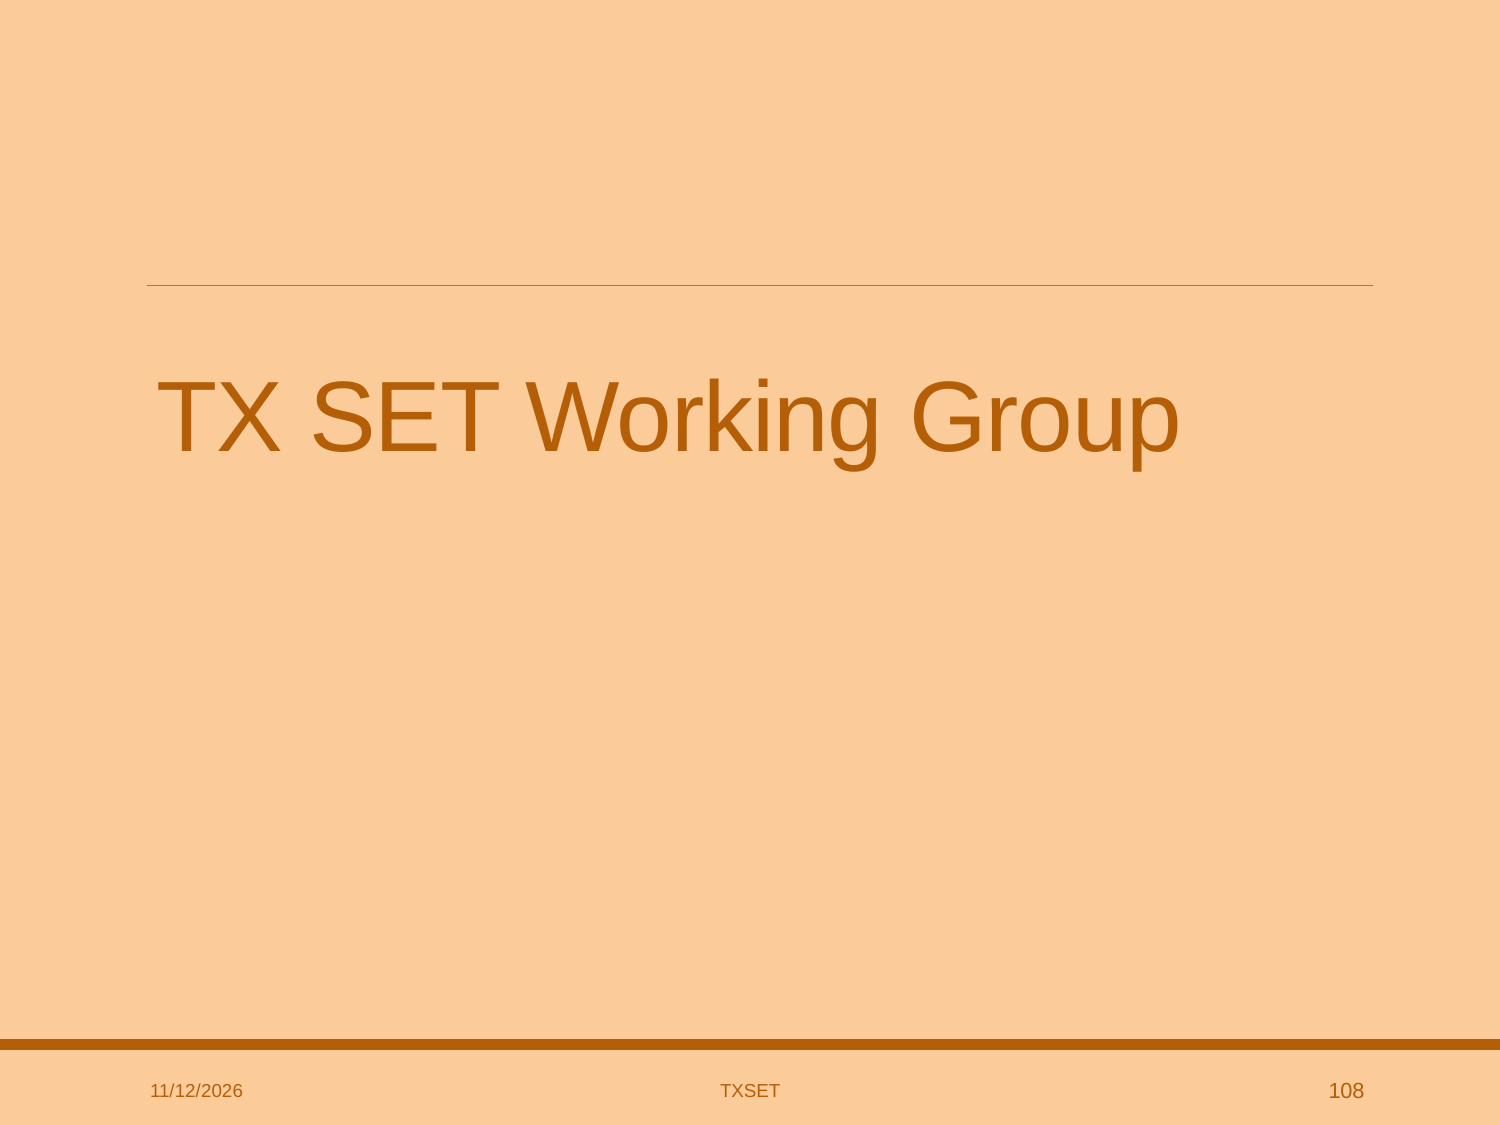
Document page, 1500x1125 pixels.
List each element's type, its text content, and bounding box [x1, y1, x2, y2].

slide_number 108 [1218, 1059, 1380, 1120]
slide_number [135, 1059, 440, 1120]
title TX SET Working Group [141, 362, 1380, 601]
footer TxSET [453, 1059, 1047, 1120]
